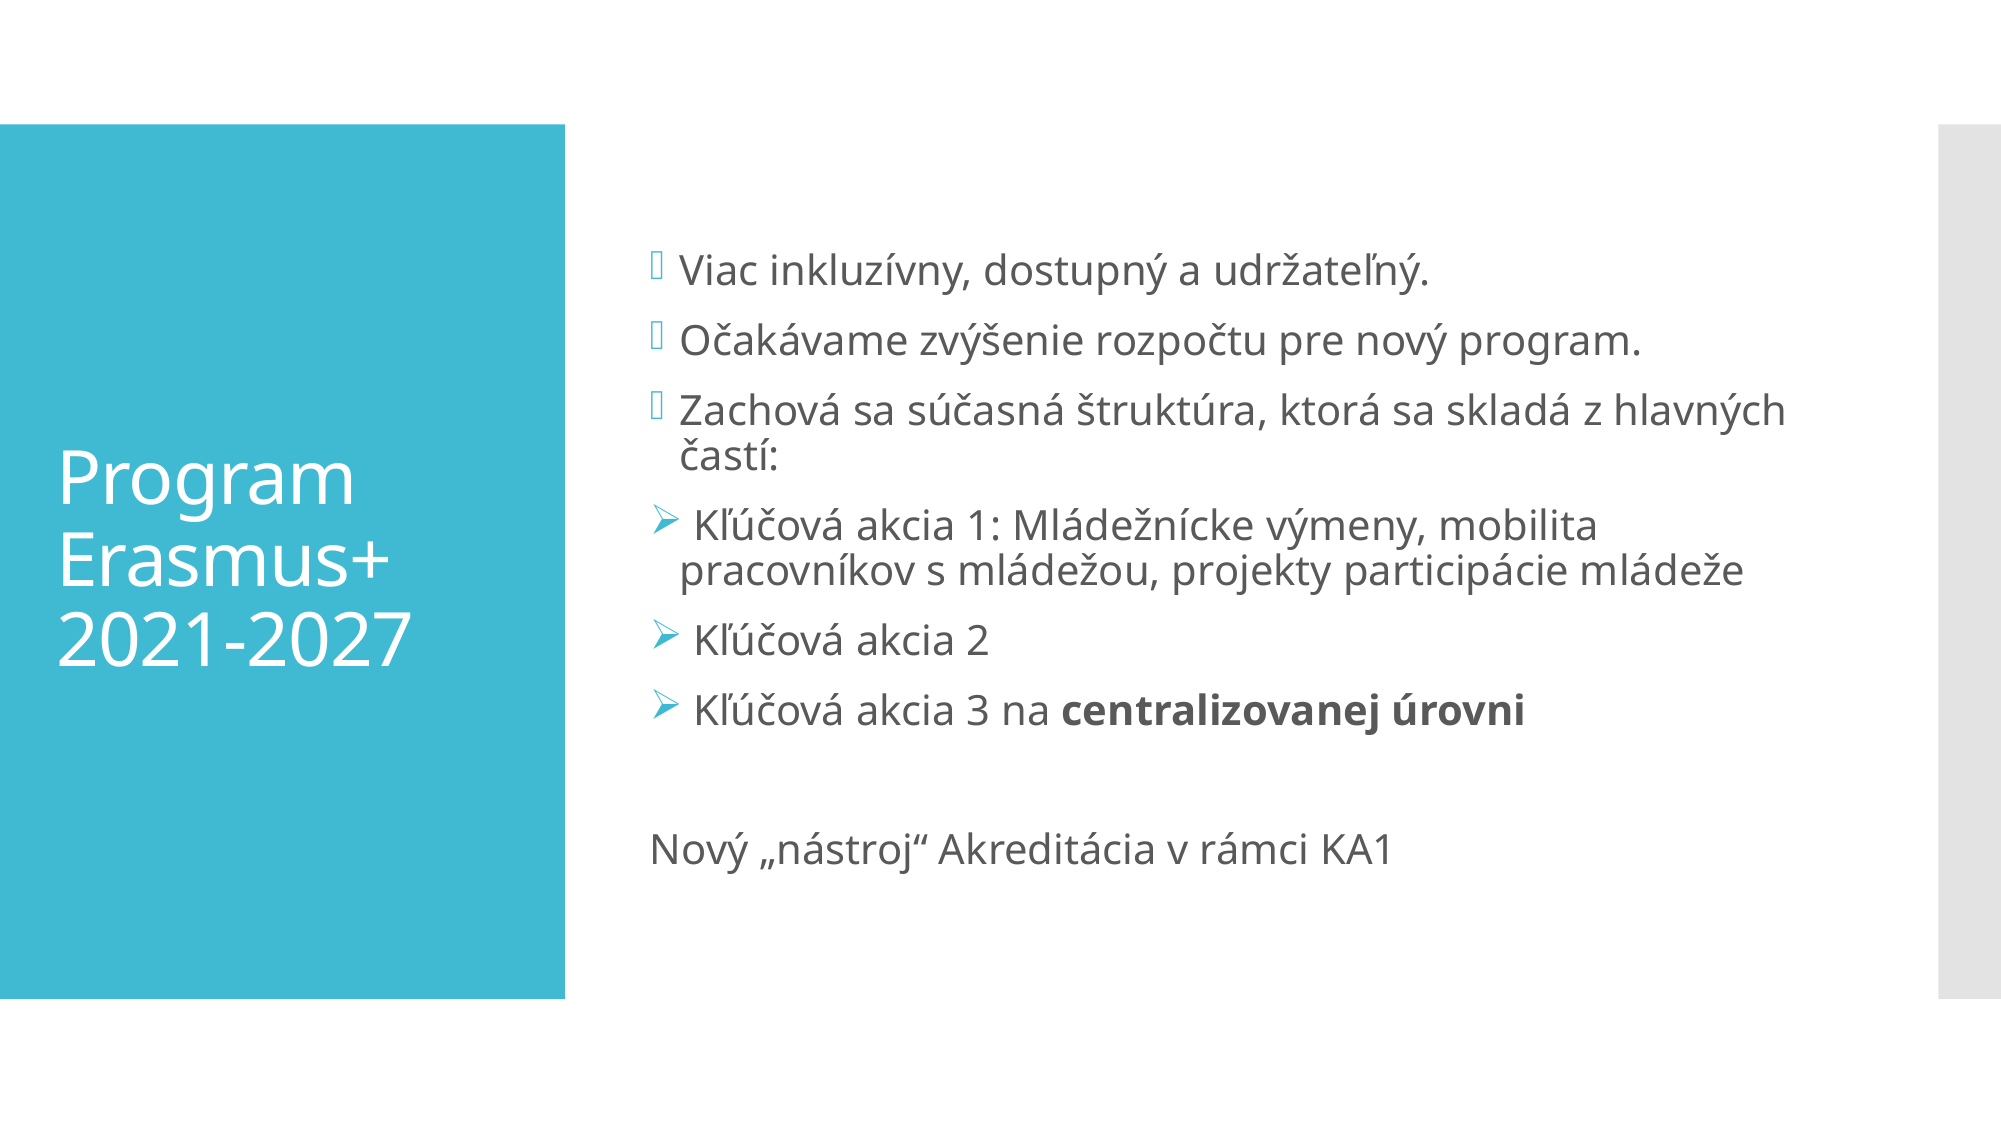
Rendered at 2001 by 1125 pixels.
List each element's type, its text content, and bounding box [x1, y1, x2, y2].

title Program Erasmus+ 2021-2027 [41, 184, 525, 940]
list Viac inkluzívny, dostupný a udržateľný. Očakávame zvýšenie rozpočtu pre nový program. Zachová sa súčasná štruktúra, ktorá sa skladá z hlavných častí: Kľúčová akcia 1: Mládežnícke výmeny, mobilita pracovníkov s mládežou, projekty participácie mládeže Kľúčová akcia 2 Kľúčová akcia 3 na centralizovanej úrovni Nový „nástroj“ Akreditácia v rámci KA1 [634, 141, 1835, 982]
